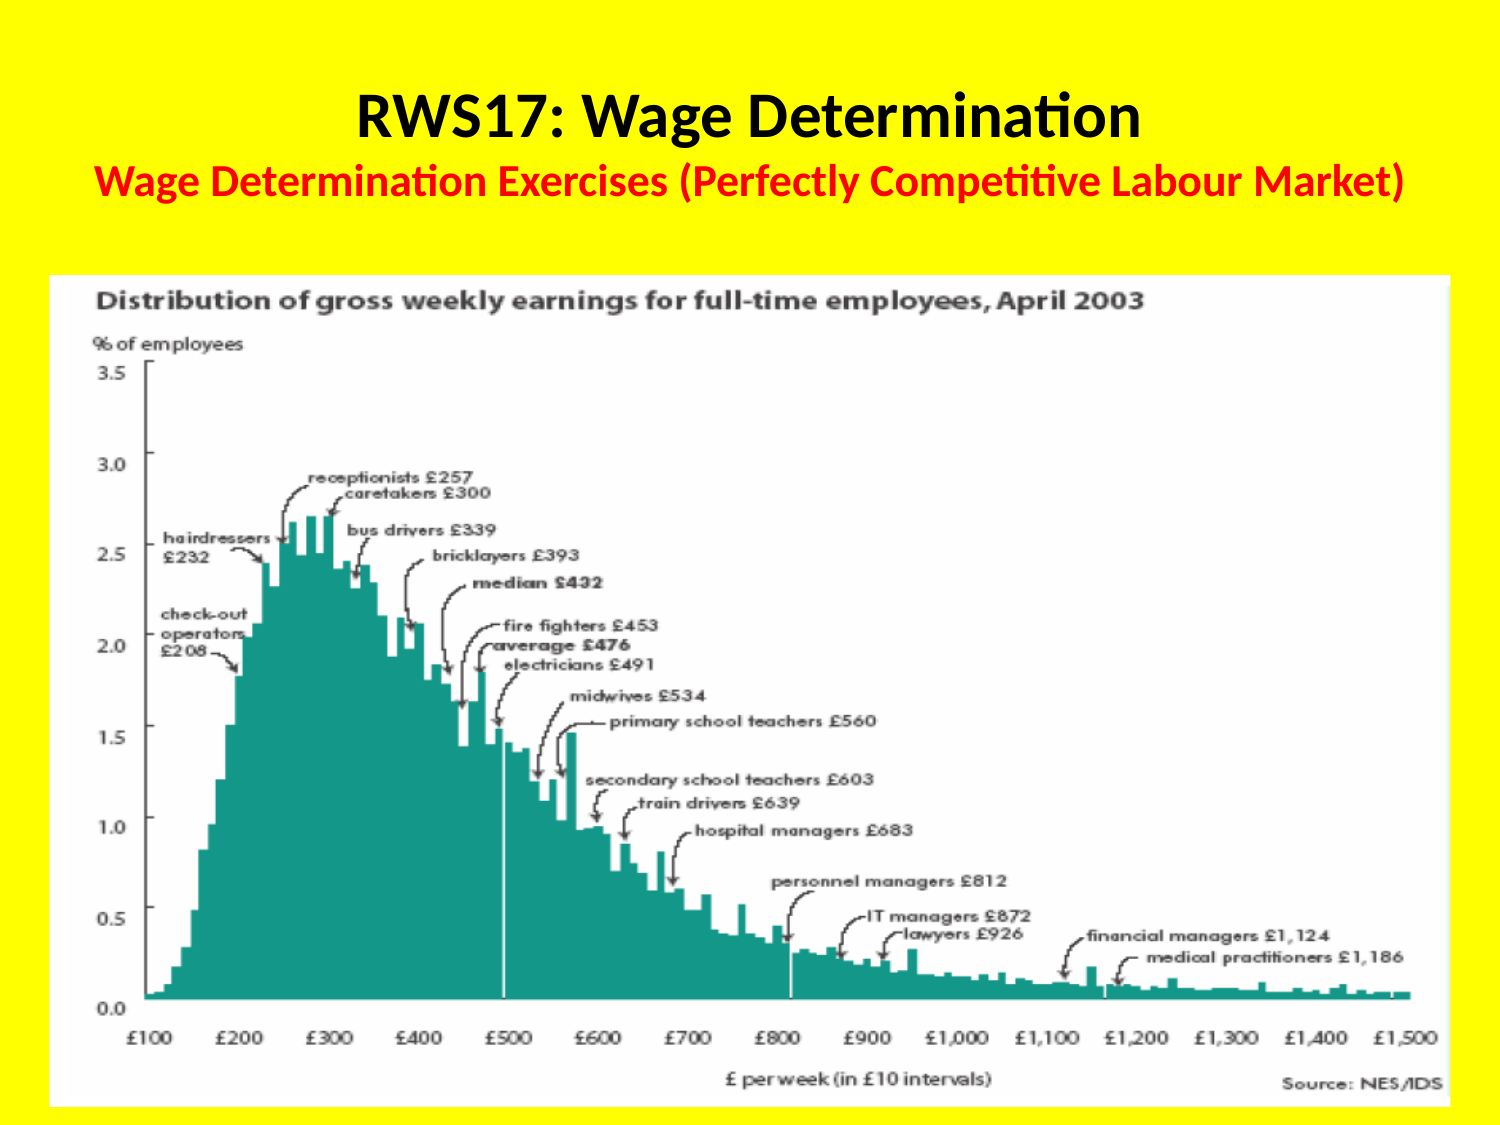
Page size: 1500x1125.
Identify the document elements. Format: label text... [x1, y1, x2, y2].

title RWS17: Wage Determination Wage Determination Exercises (Perfectly Competitive Labour Market) [75, 45, 1425, 233]
picture [49, 274, 1451, 1107]
